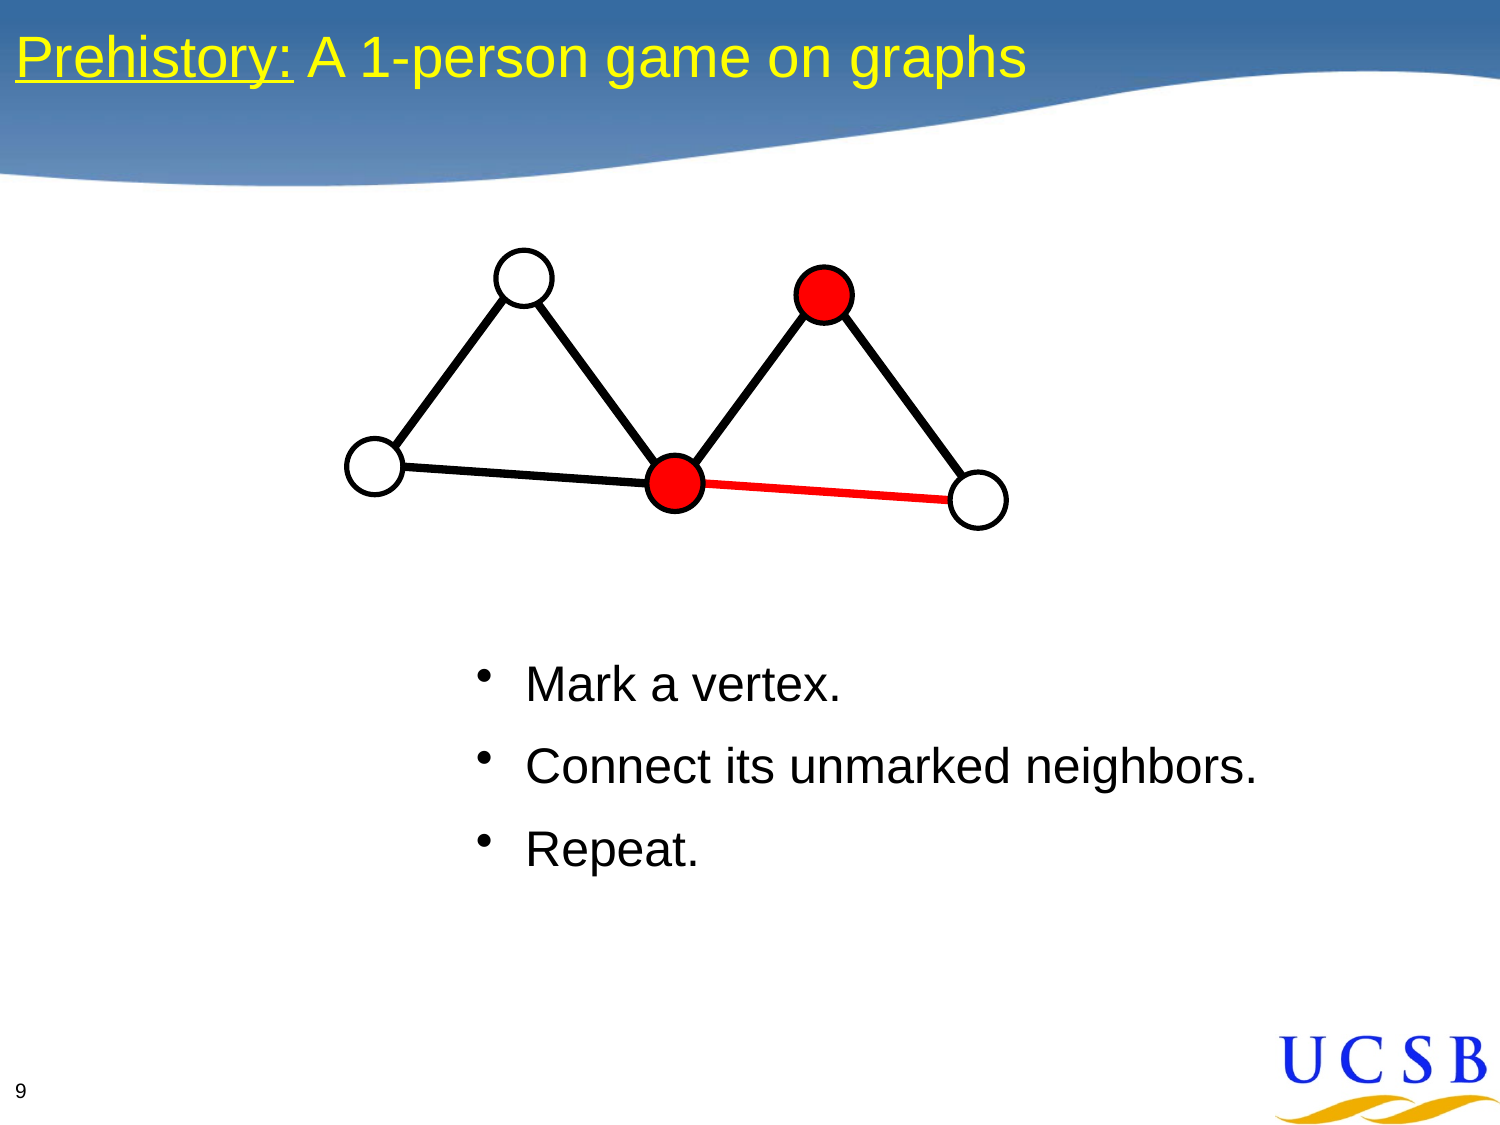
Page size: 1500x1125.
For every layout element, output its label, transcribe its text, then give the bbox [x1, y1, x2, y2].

picture [0, 0, 1500, 213]
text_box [346, 249, 1007, 529]
picture [1275, 1034, 1500, 1125]
text_box Mark a vertex. Connect its unmarked neighbors. Repeat. [460, 644, 1346, 884]
title Prehistory: A 1-person game on graphs [0, 0, 1463, 108]
